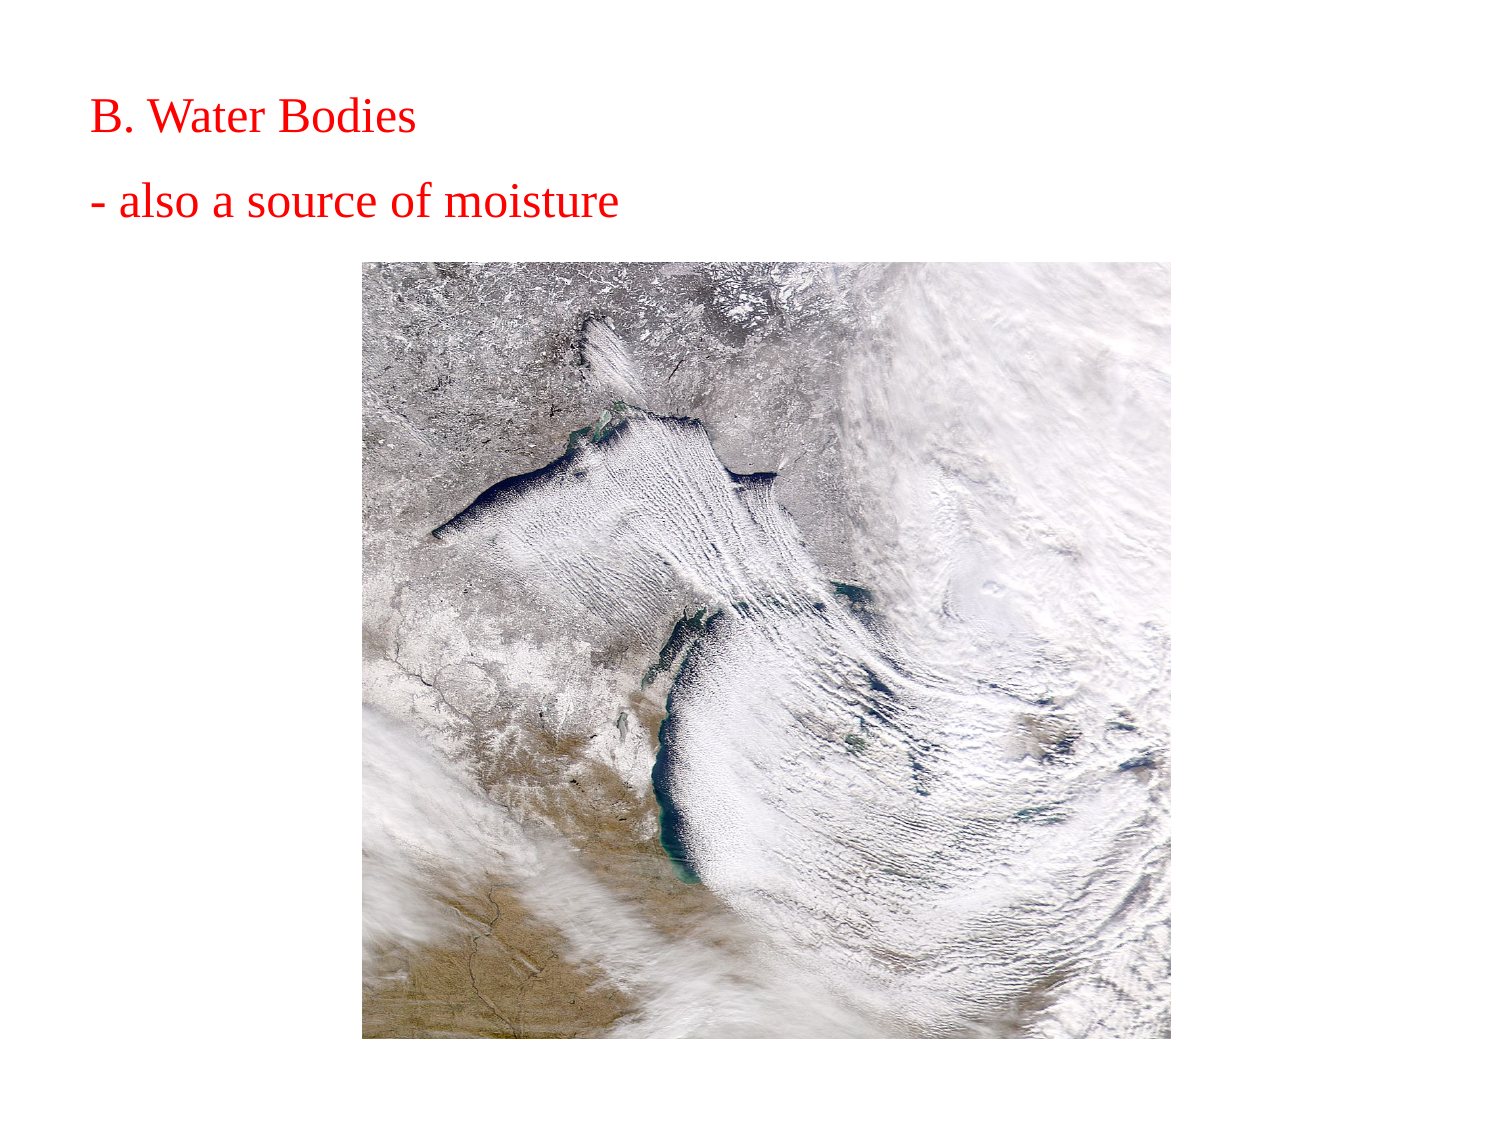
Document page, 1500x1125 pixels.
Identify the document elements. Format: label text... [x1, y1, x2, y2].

text_box B. Water Bodies - also a source of moisture [75, 74, 1250, 803]
picture [362, 262, 1171, 1040]
